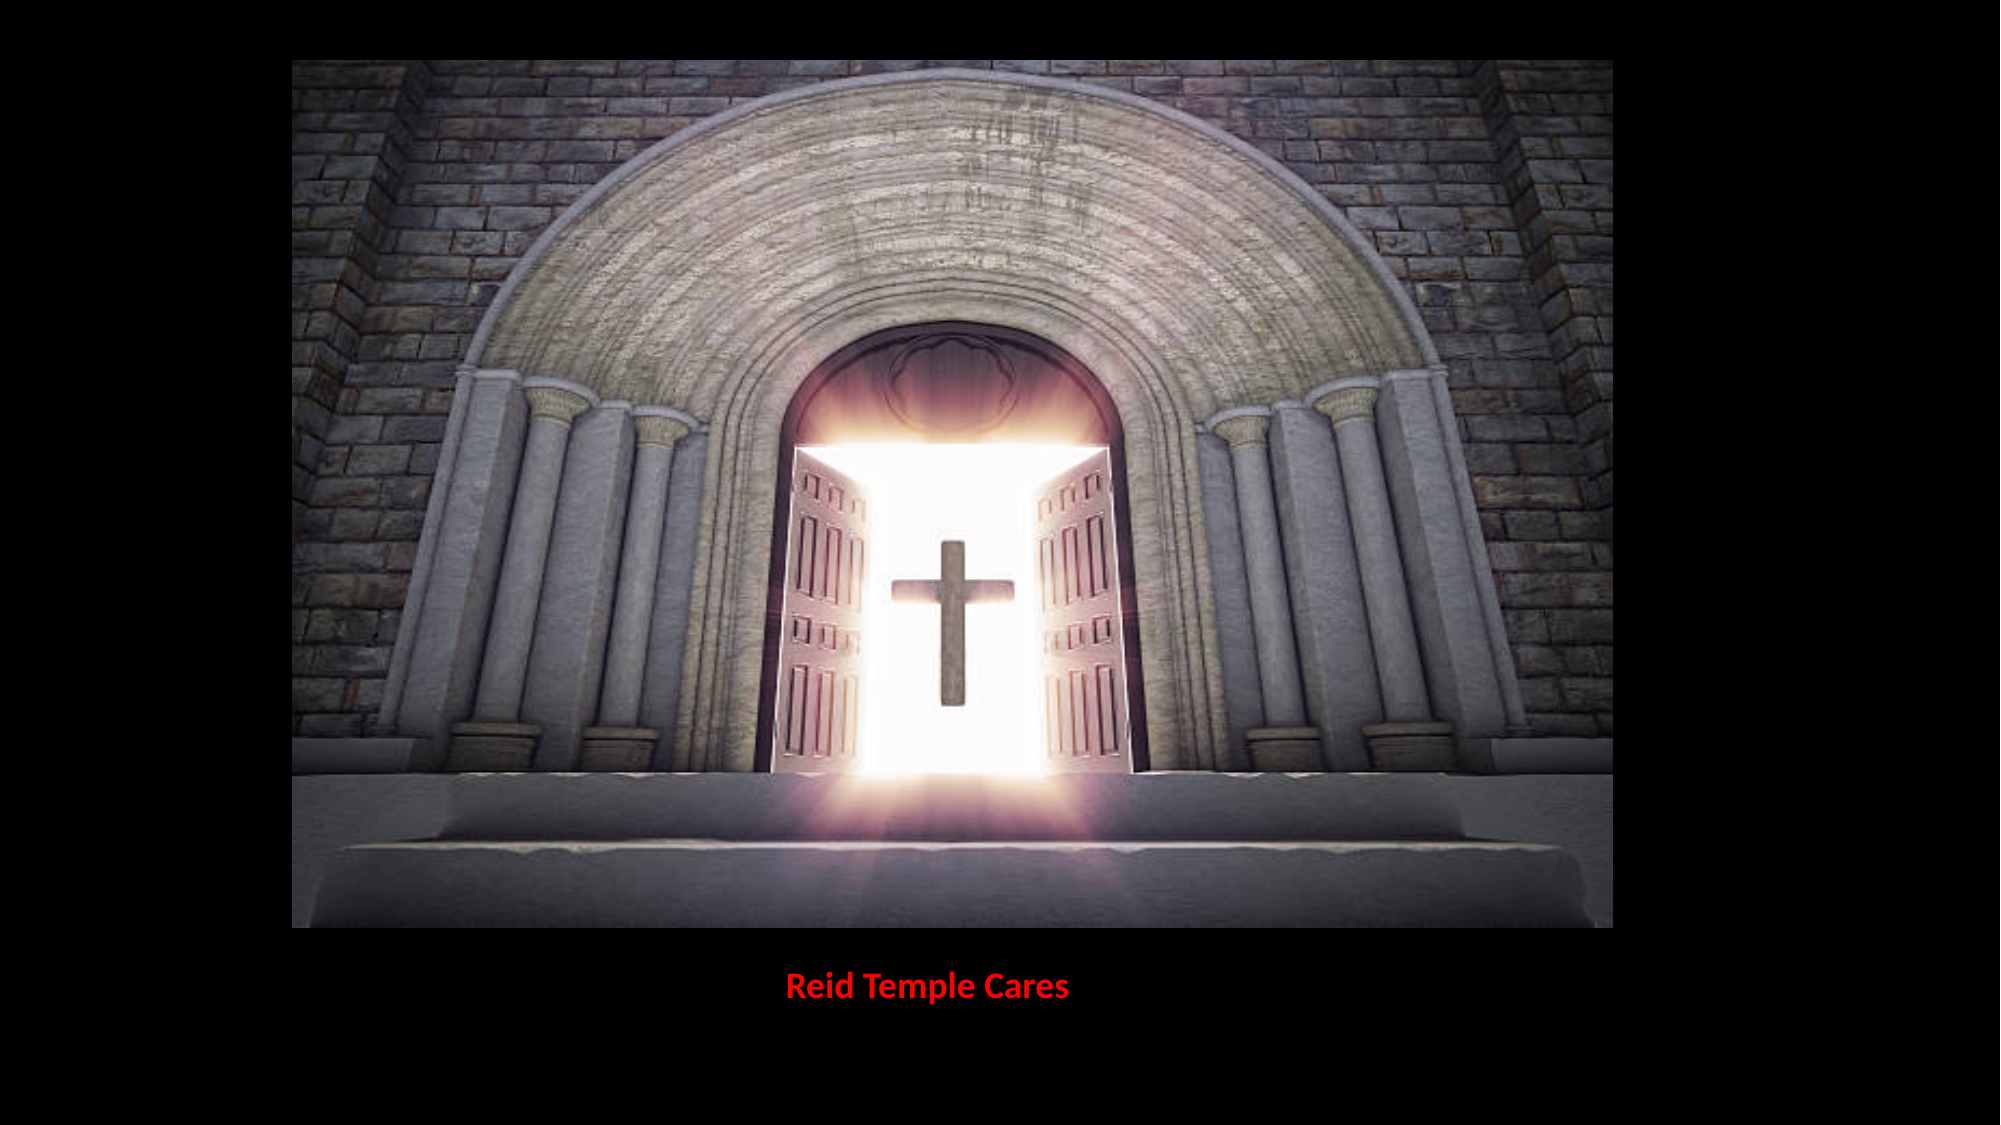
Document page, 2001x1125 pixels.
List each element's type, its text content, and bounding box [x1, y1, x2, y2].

text_box Reid Temple Cares [570, 953, 1285, 1014]
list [292, 60, 1613, 928]
